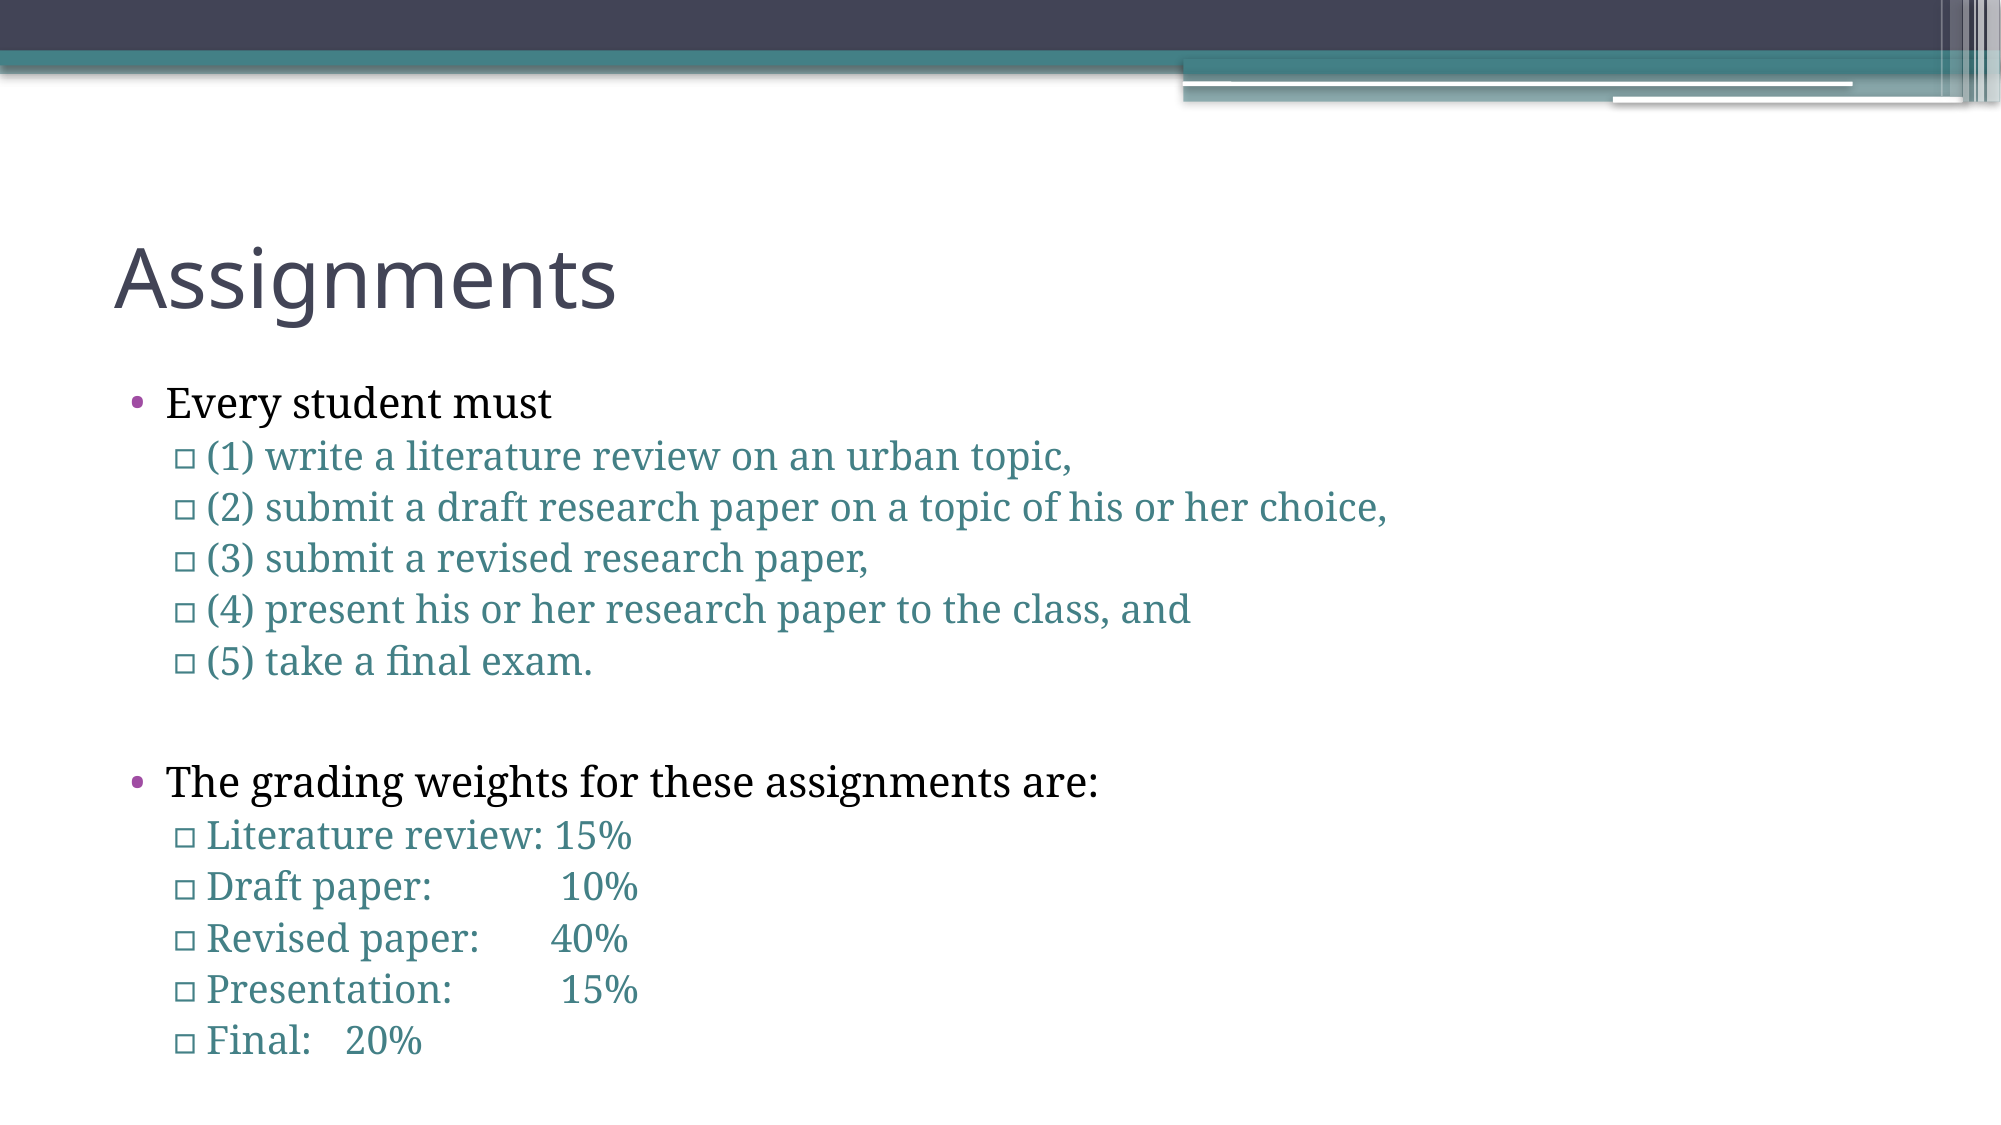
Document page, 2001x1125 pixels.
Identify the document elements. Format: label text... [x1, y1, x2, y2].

title Assignments [99, 187, 1900, 363]
list Every student must (1) write a literature review on an urban topic, (2) submit a draft research paper on a topic of his or her choice, (3) submit a revised research paper, (4) present his or her research paper to the class, and (5) take a final exam. The grading weights for these assignments are: Literature review: 15% Draft paper: 10% Revised paper: 40% Presentation: 15% Final: 20% [99, 368, 1900, 1079]
